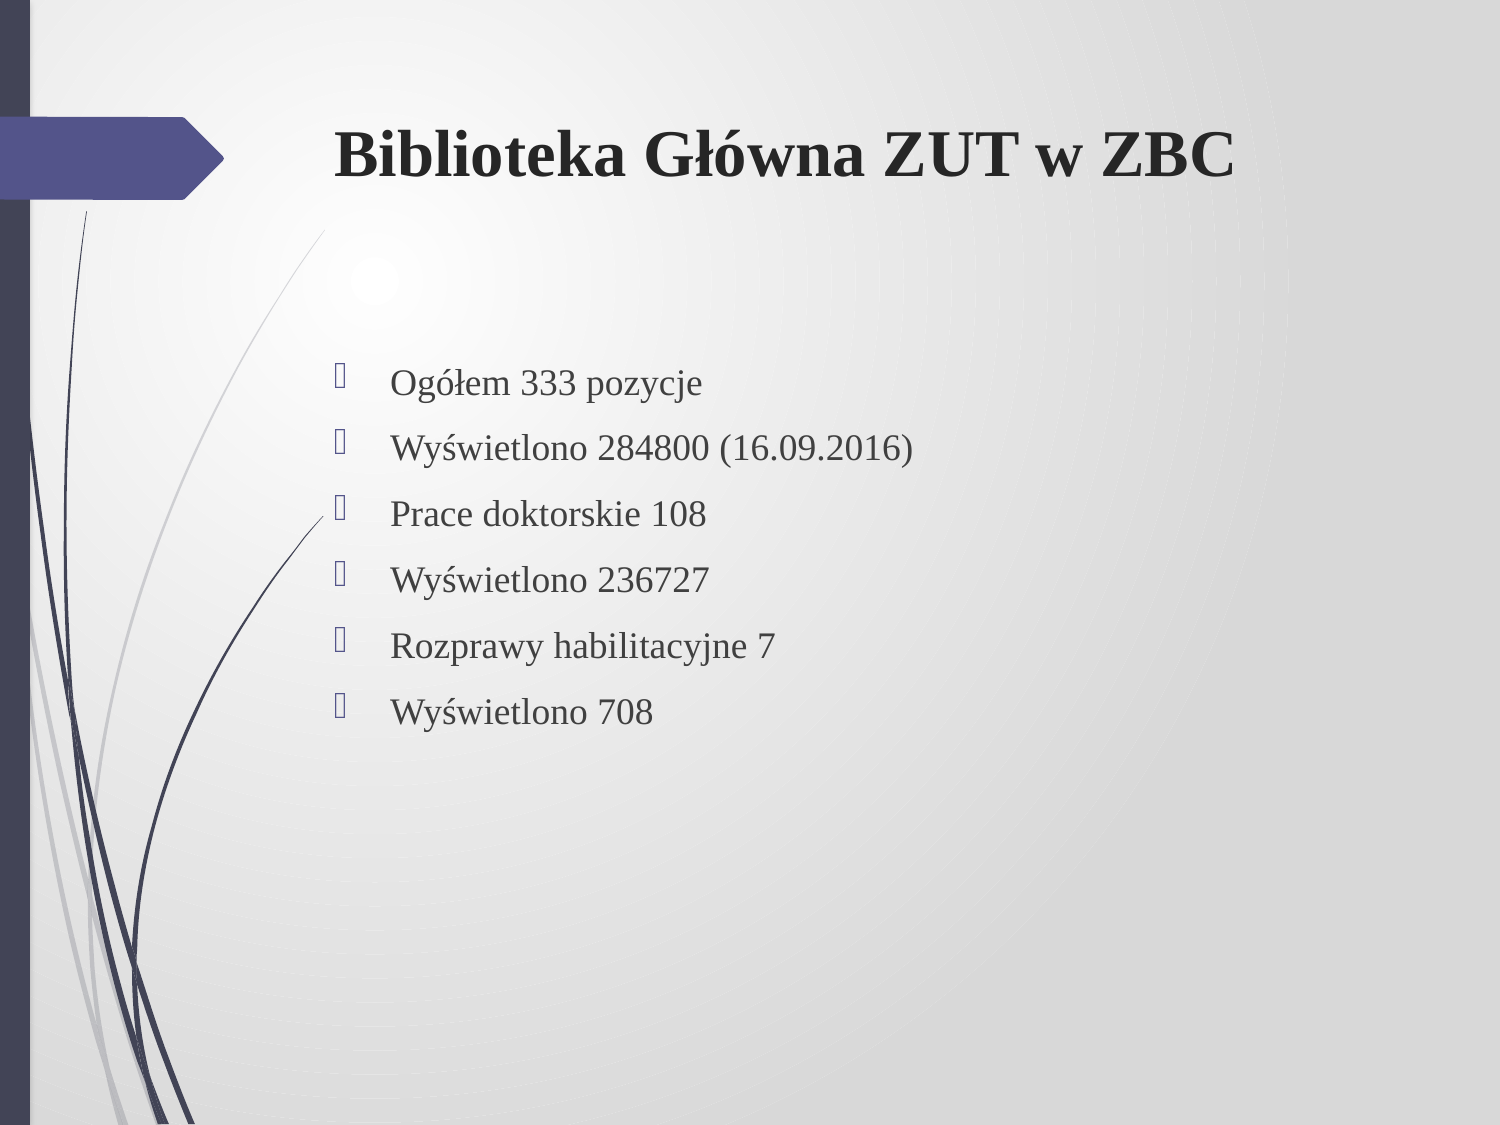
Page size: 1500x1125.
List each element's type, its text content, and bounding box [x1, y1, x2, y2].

title Biblioteka Główna ZUT w ZBC [319, 102, 1400, 313]
list Ogółem 333 pozycje Wyświetlono 284800 (16.09.2016) Prace doktorskie 108 Wyświetlono 236727 Rozprawy habilitacyjne 7 Wyświetlono 708 [318, 350, 1400, 970]
